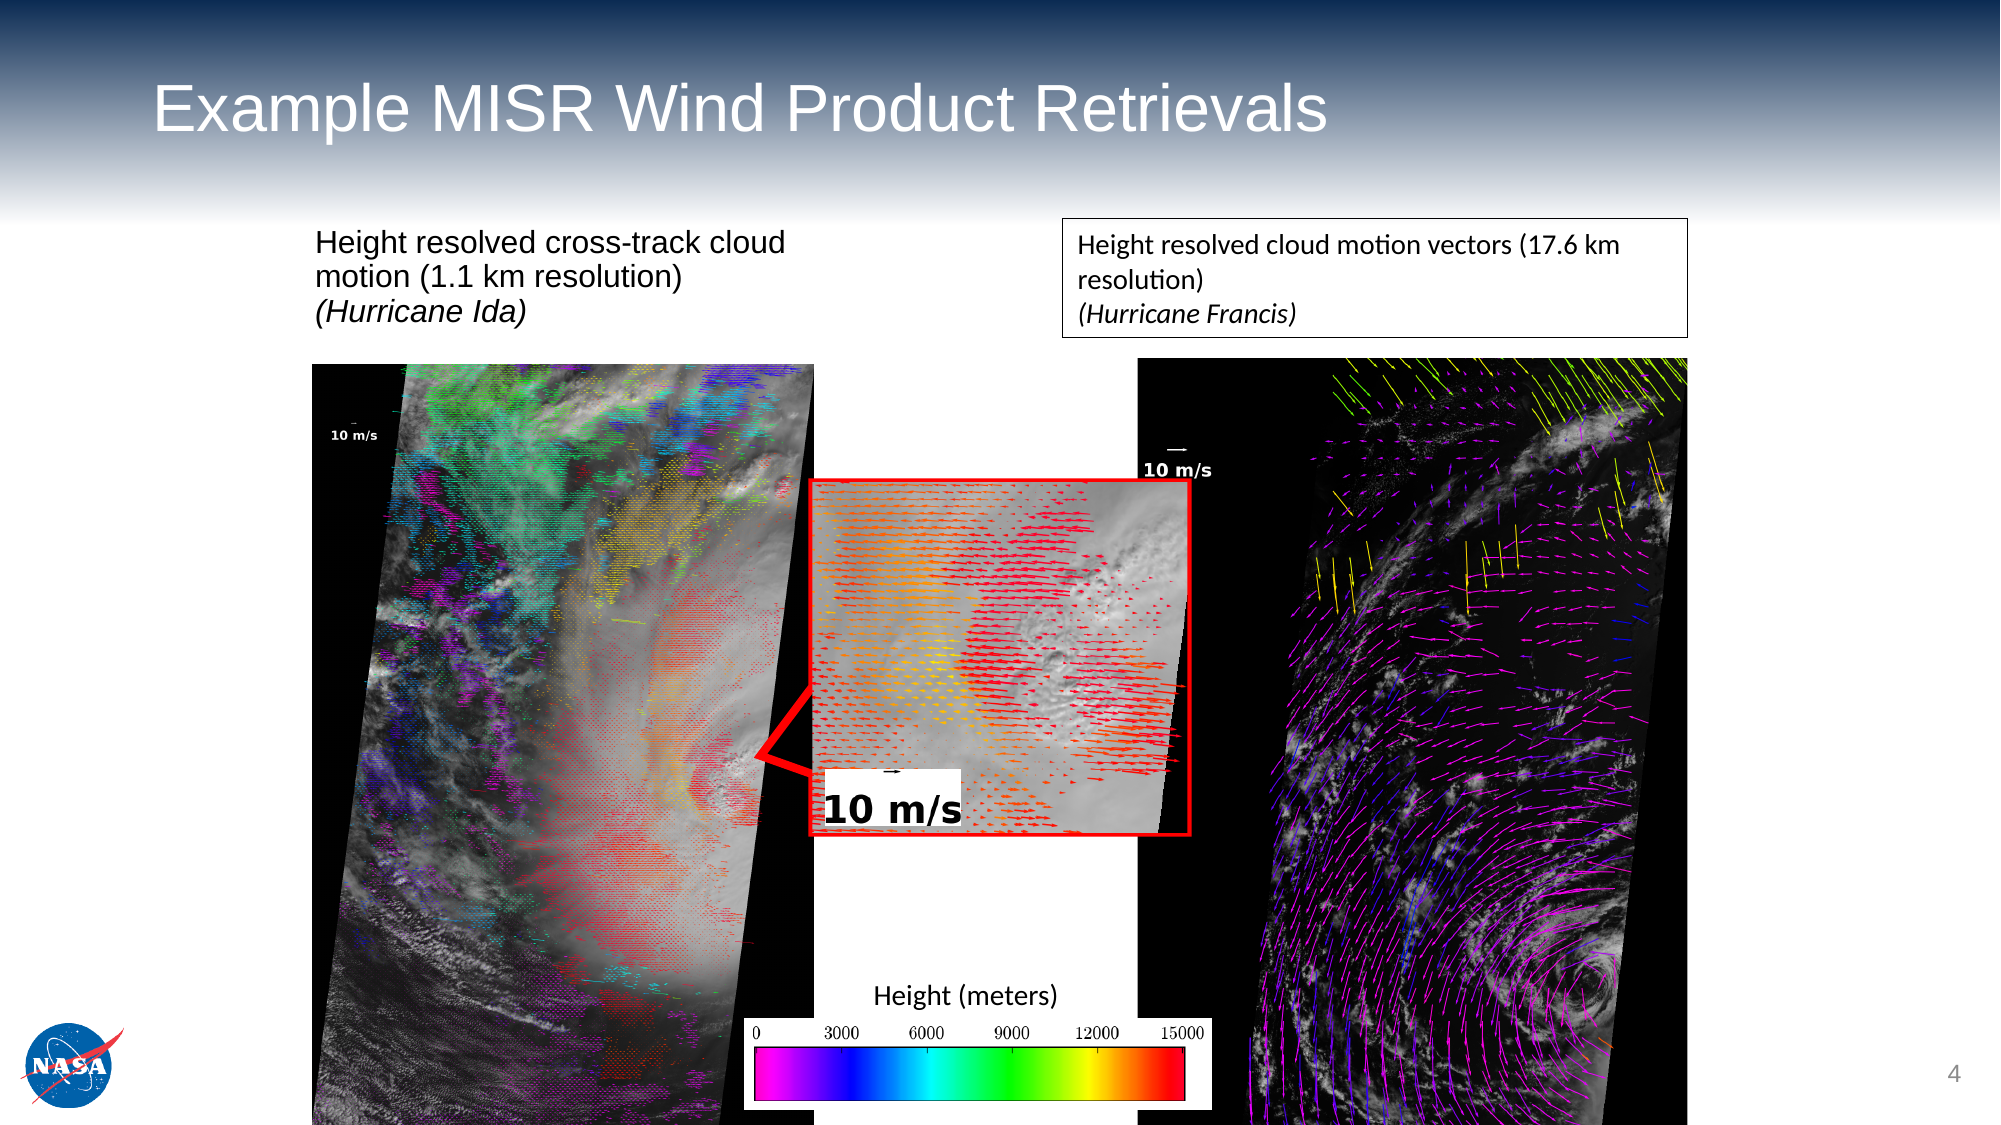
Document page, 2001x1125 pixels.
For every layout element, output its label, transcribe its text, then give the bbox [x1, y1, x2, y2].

picture [20, 1023, 124, 1108]
text_box Height resolved cloud motion vectors (17.6 km resolution) (Hurricane Francis) [1062, 218, 1688, 338]
list Height resolved cross-track cloud motion (1.1 km resolution) (Hurricane Ida) [300, 218, 875, 338]
title Example MISR Wind Product Retrievals [137, 1, 1863, 219]
picture [312, 358, 1688, 1125]
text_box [812, 482, 1188, 833]
slide_number 4 [1688, 1042, 1977, 1103]
text_box Height (meters) [858, 968, 1074, 1018]
